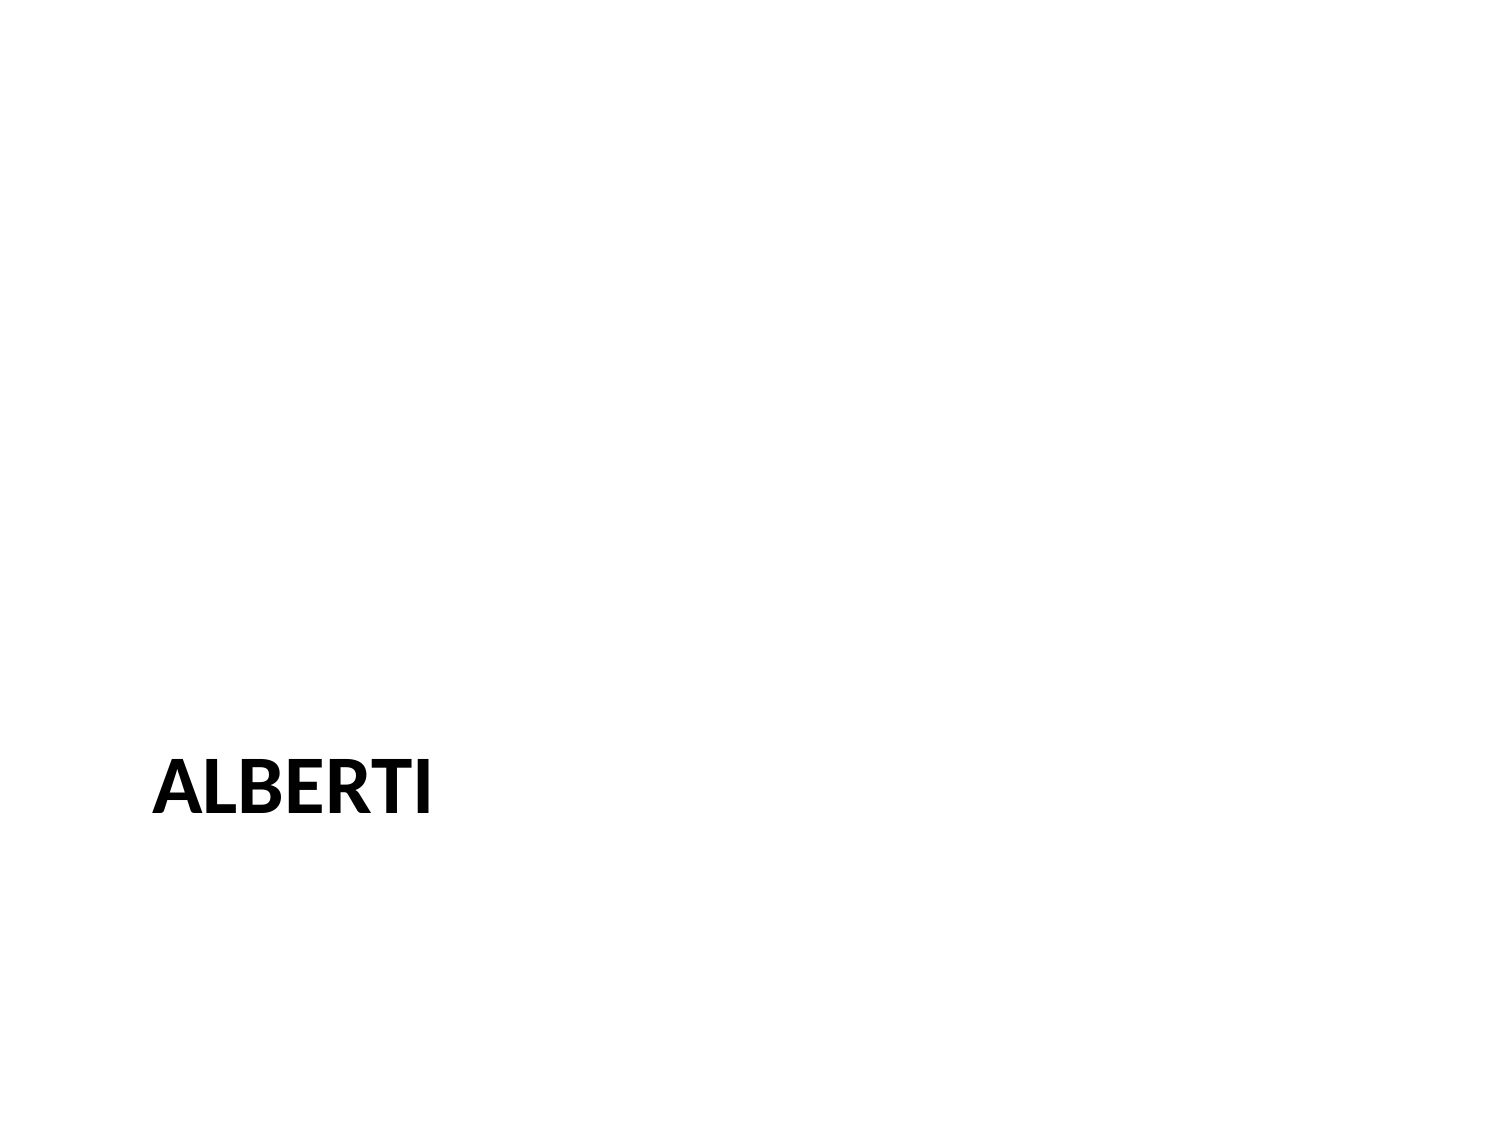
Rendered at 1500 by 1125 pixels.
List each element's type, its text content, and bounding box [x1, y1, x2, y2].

title aLBERTI [118, 722, 1394, 947]
